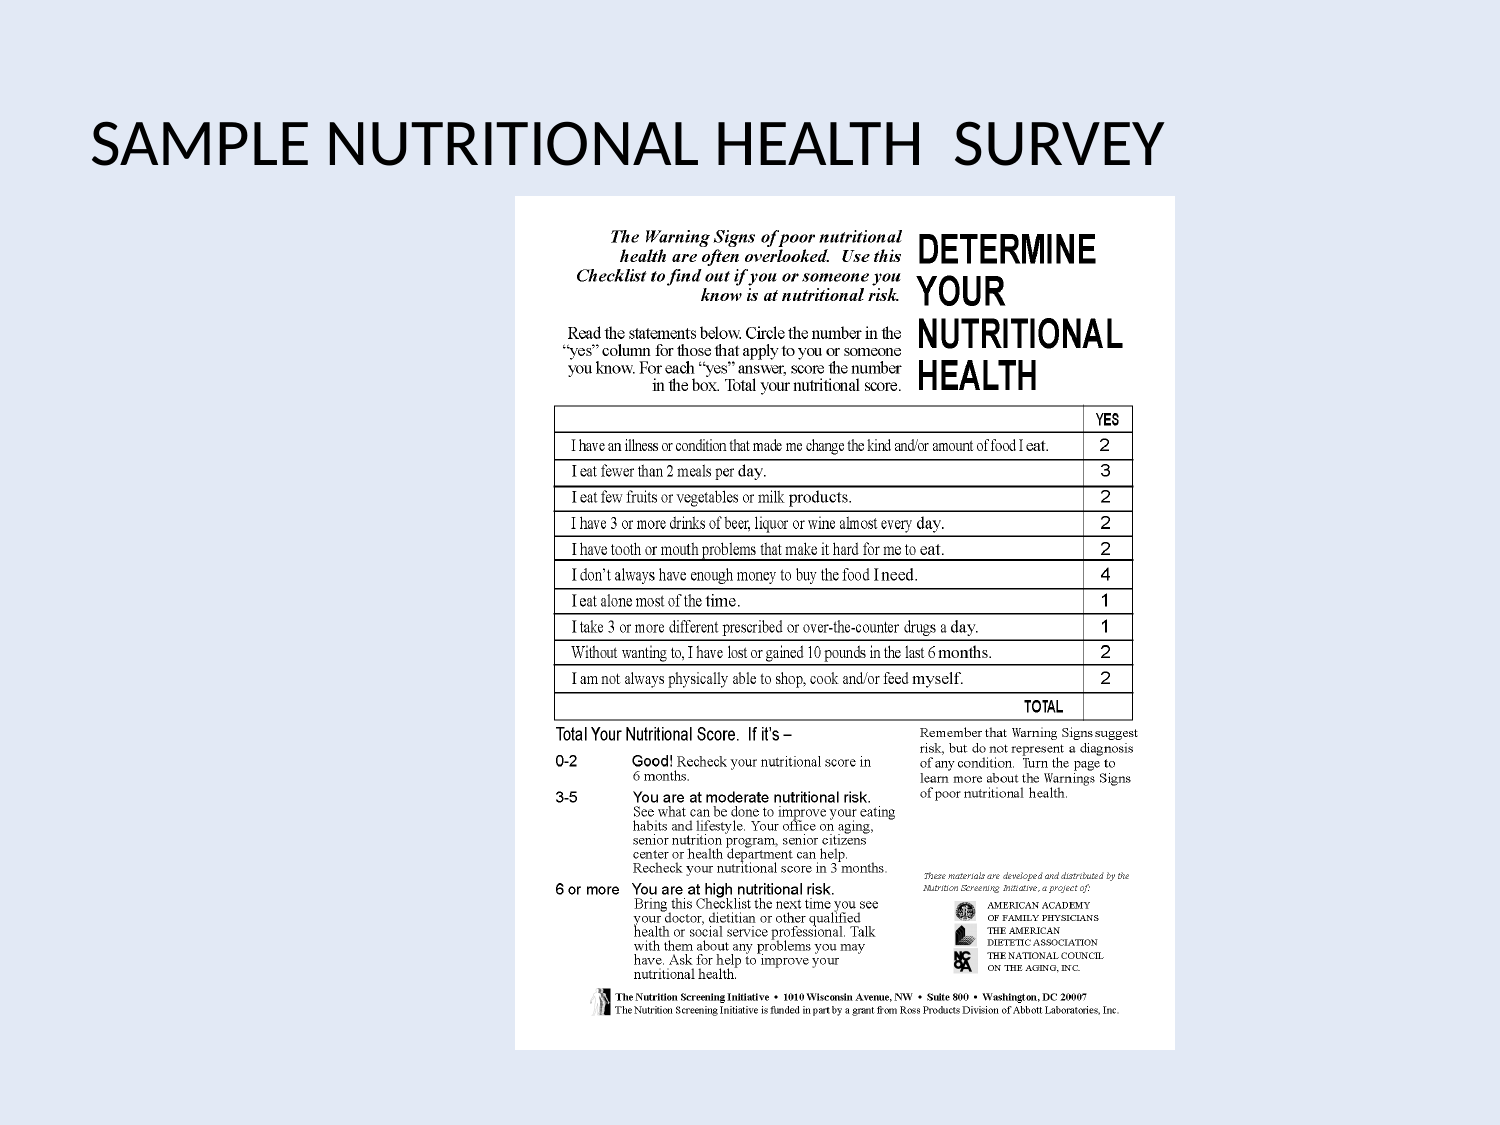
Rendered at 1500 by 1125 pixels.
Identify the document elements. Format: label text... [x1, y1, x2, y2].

picture [514, 196, 1176, 1051]
title Sample Nutritional Health Survey [75, 45, 1425, 233]
